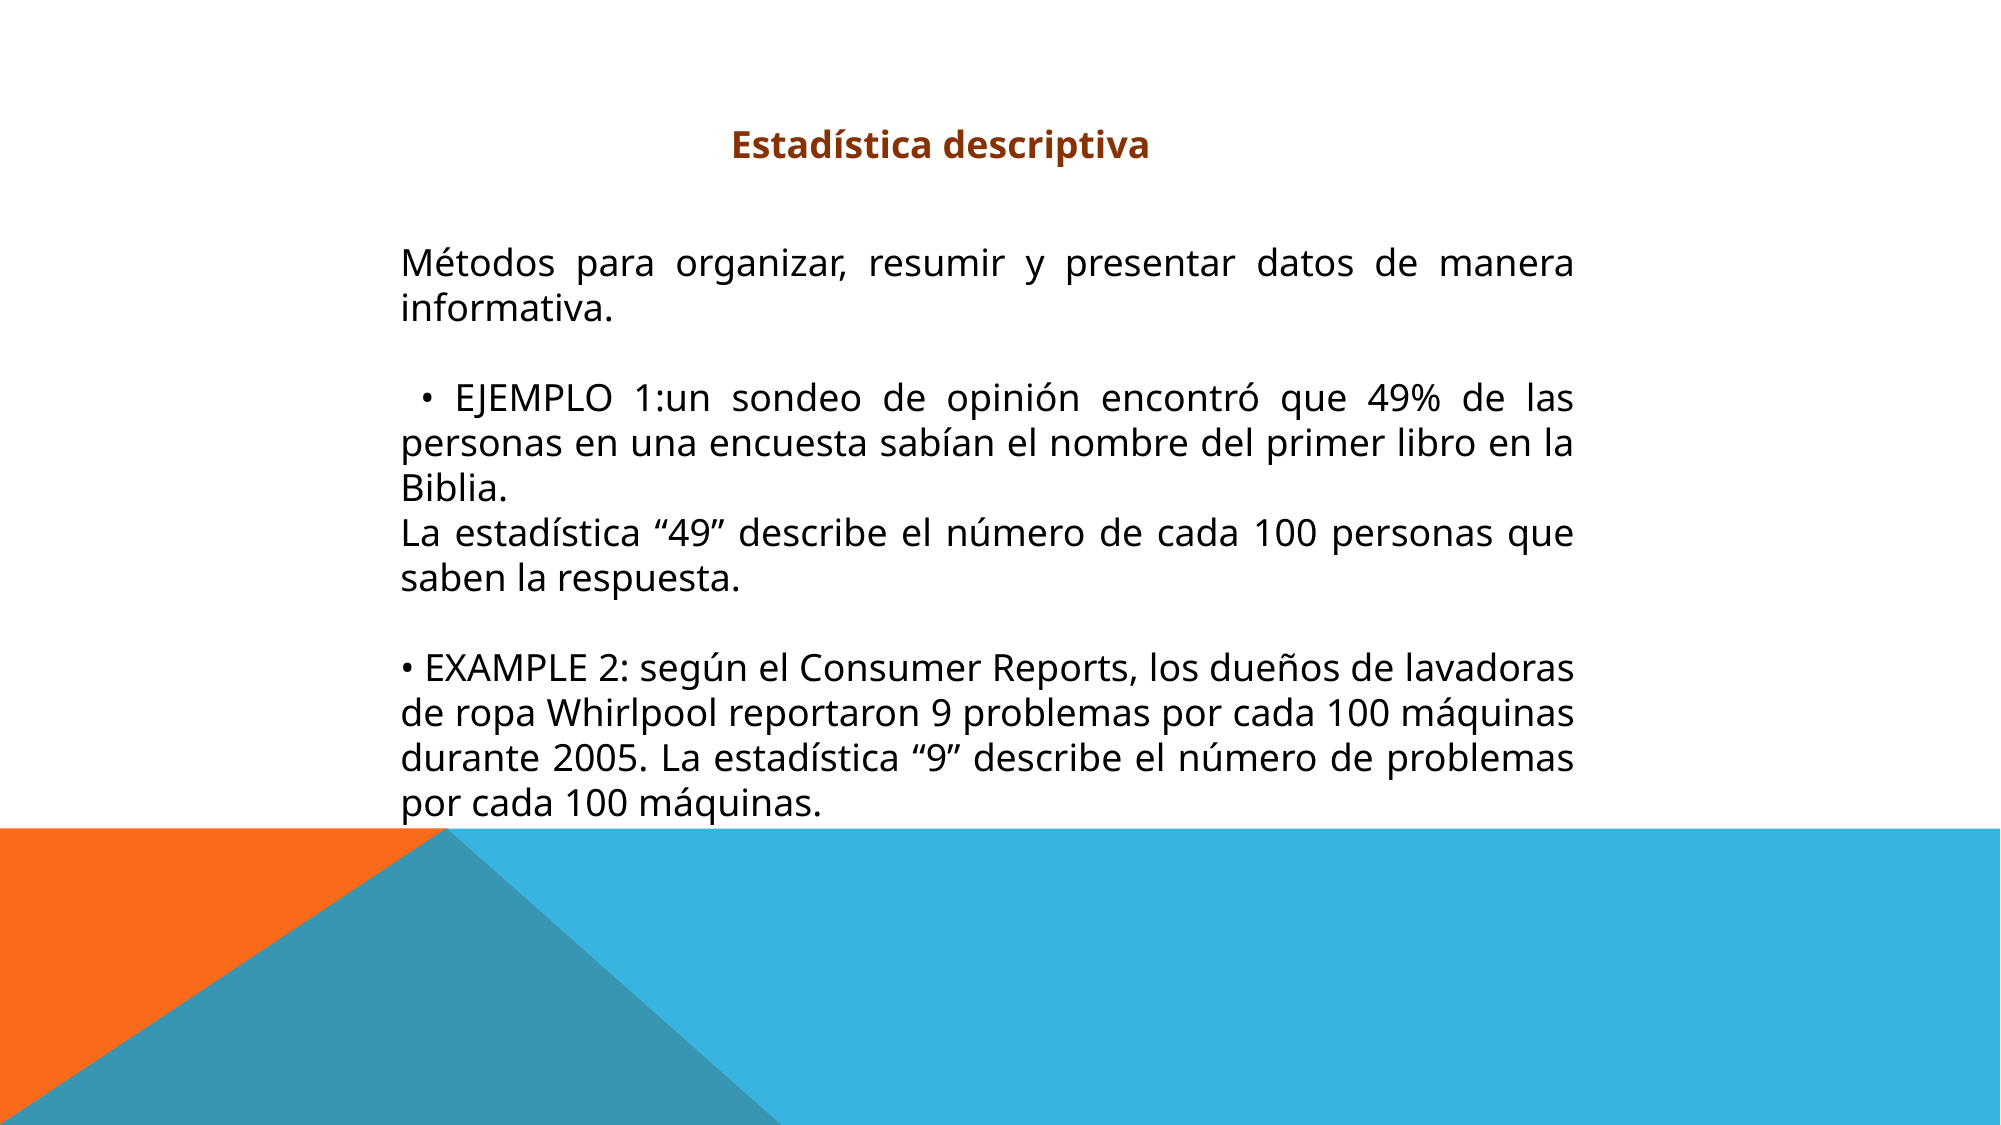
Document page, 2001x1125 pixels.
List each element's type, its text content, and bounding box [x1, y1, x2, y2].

text_box Métodos para organizar, resumir y presentar datos de manera informativa. • EJEMPLO 1:un sondeo de opinión encontró que 49% de las personas en una encuesta sabían el nombre del primer libro en la Biblia. La estadística “49” describe el número de cada 100 personas que saben la respuesta. • EXAMPLE 2: según el Consumer Reports, los dueños de lavadoras de ropa Whirlpool reportaron 9 problemas por cada 100 máquinas durante 2005. La estadística “9” describe el número de problemas por cada 100 máquinas. [385, 231, 1591, 832]
text_box Estadística descriptiva [716, 113, 1166, 174]
